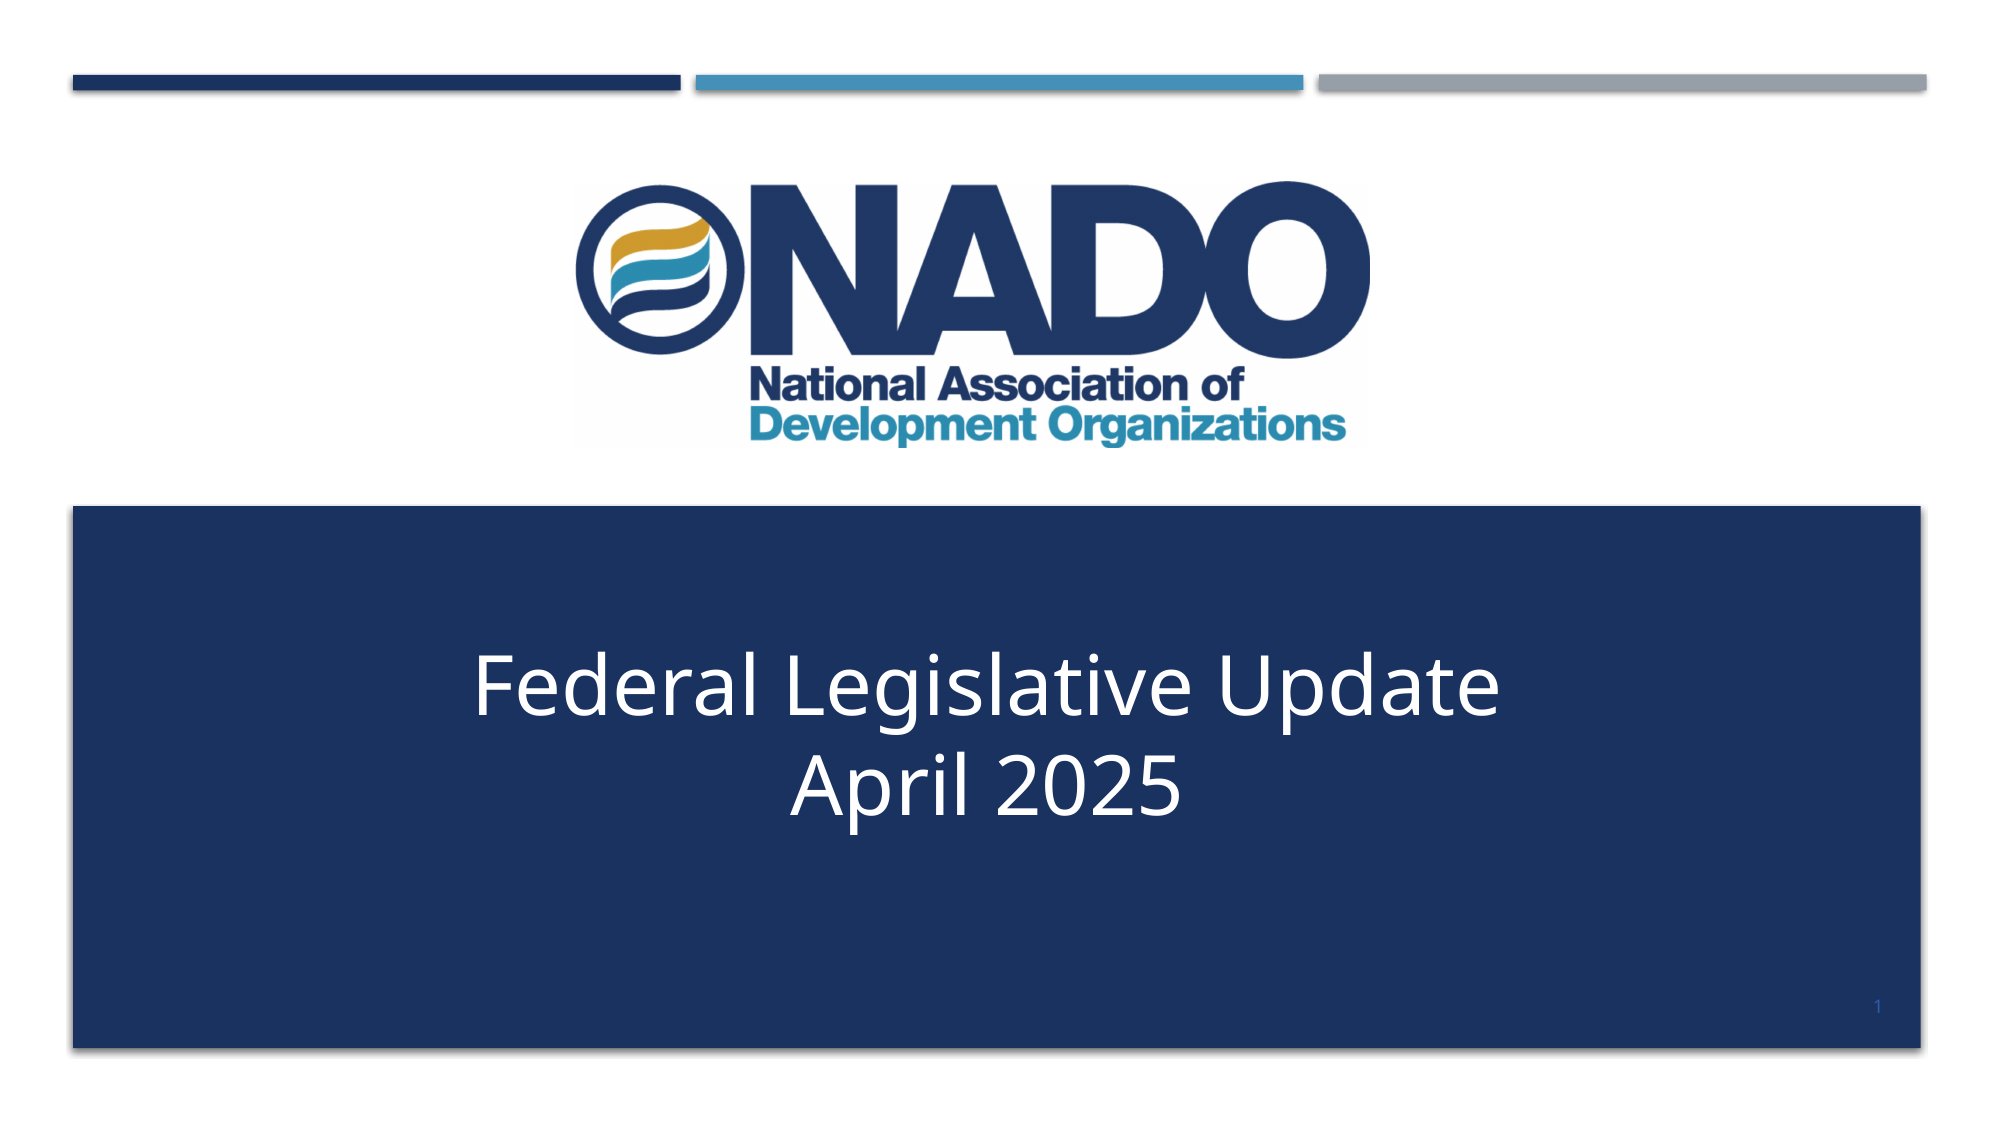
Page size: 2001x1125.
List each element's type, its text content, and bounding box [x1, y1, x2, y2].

picture [574, 181, 1371, 449]
slide_number 1 [1732, 977, 1899, 1037]
text_box Federal Legislative Update April 2025 [88, 625, 1887, 940]
